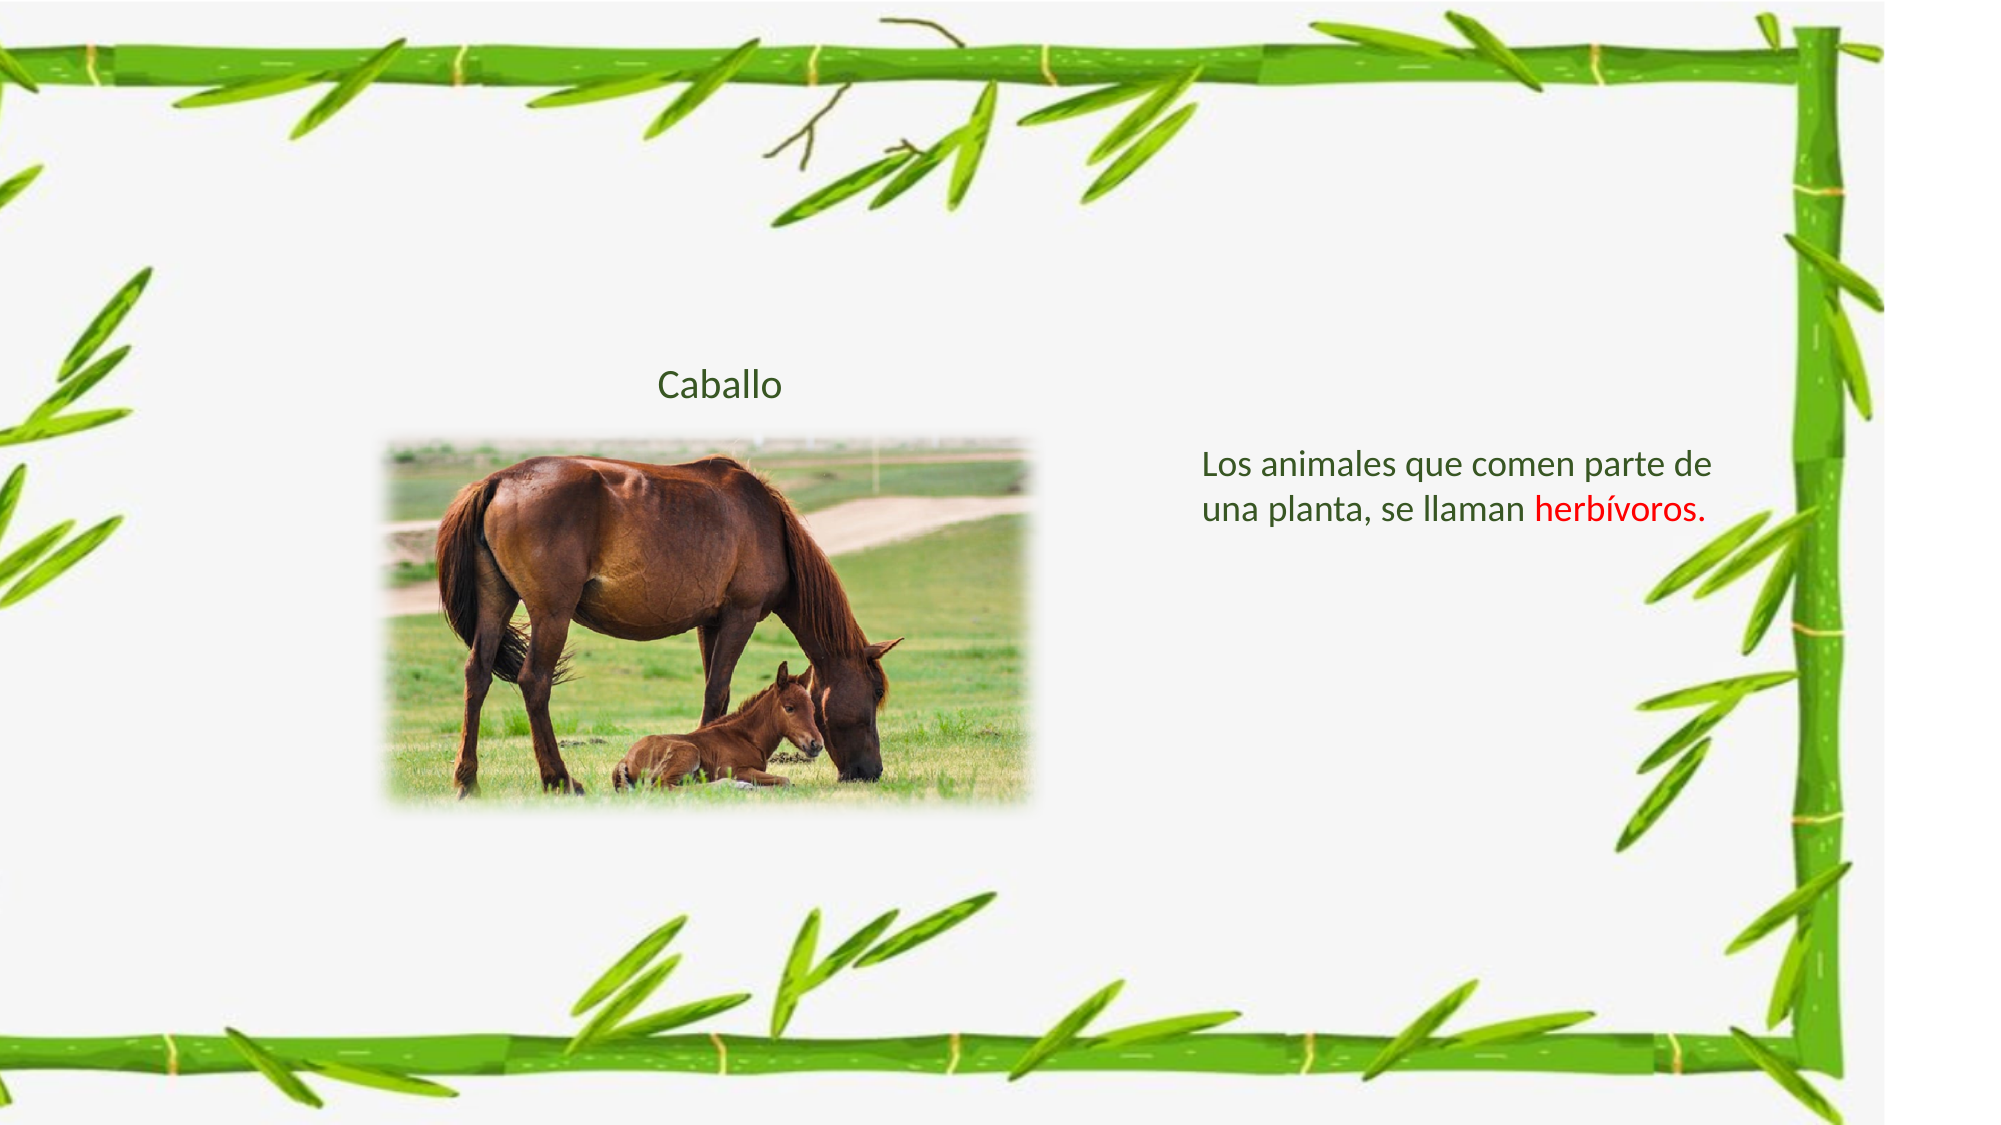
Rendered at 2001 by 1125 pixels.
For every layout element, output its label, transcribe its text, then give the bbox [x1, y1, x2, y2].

picture [0, 0, 1885, 1125]
text_box Los animales que comen parte de una planta, se llaman herbívoros. [1447, 431, 1762, 537]
